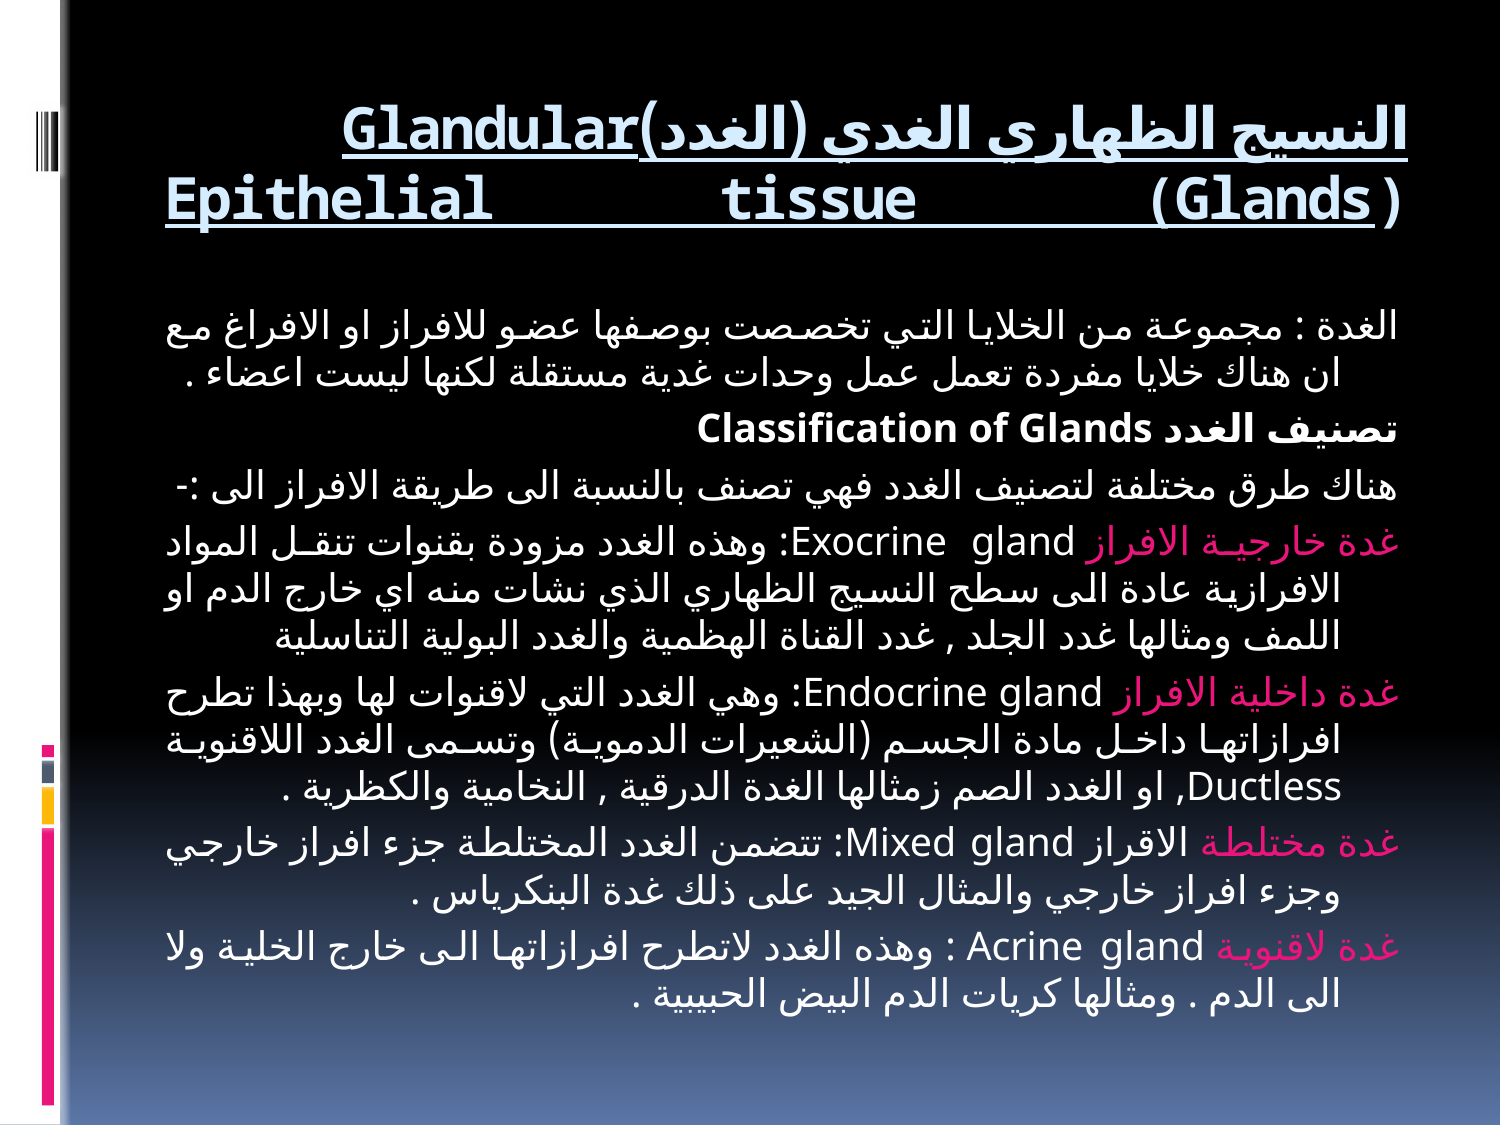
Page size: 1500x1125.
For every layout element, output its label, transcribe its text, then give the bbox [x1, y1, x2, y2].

list الغدة : مجموعة من الخلايا التي تخصصت بوصفها عضو للافراز او الافراغ مع ان هناك خلايا مفردة تعمل عمل وحدات غدية مستقلة لكنها ليست اعضاء . تصنيف الغدد Classification of Glands هناك طرق مختلفة لتصنيف الغدد فهي تصنف بالنسبة الى طريقة الافراز الى :- غدة خارجية الافراز Exocrine gland: وهذه الغدد مزودة بقنوات تنقل المواد الافرازية عادة الى سطح النسيج الظهاري الذي نشات منه اي خارج الدم او اللمف ومثالها غدد الجلد , غدد القناة الهظمية والغدد البولية التناسلية غدة داخلية الافراز Endocrine gland: وهي الغدد التي لاقنوات لها وبهذا تطرح افرازاتها داخل مادة الجسم (الشعيرات الدموية) وتسمى الغدد اللاقنوية Ductless, او الغدد الصم زمثالها الغدة الدرقية , النخامية والكظرية . غدة مختلطة الاقراز Mixed gland: تتضمن الغدد المختلطة جزء افراز خارجي وجزء افراز خارجي والمثال الجيد على ذلك غدة البنكرياس . غدة لاقنوية Acrine gland : وهذه الغدد لاتطرح افرازاتها الى خارج الخلية ولا الى الدم . ومثالها كريات الدم البيض الحبيبية . [150, 292, 1425, 1043]
title النسيج الظهاري الغدي (الغدد)Glandular Epithelial tissue (Glands) [150, 83, 1425, 234]
